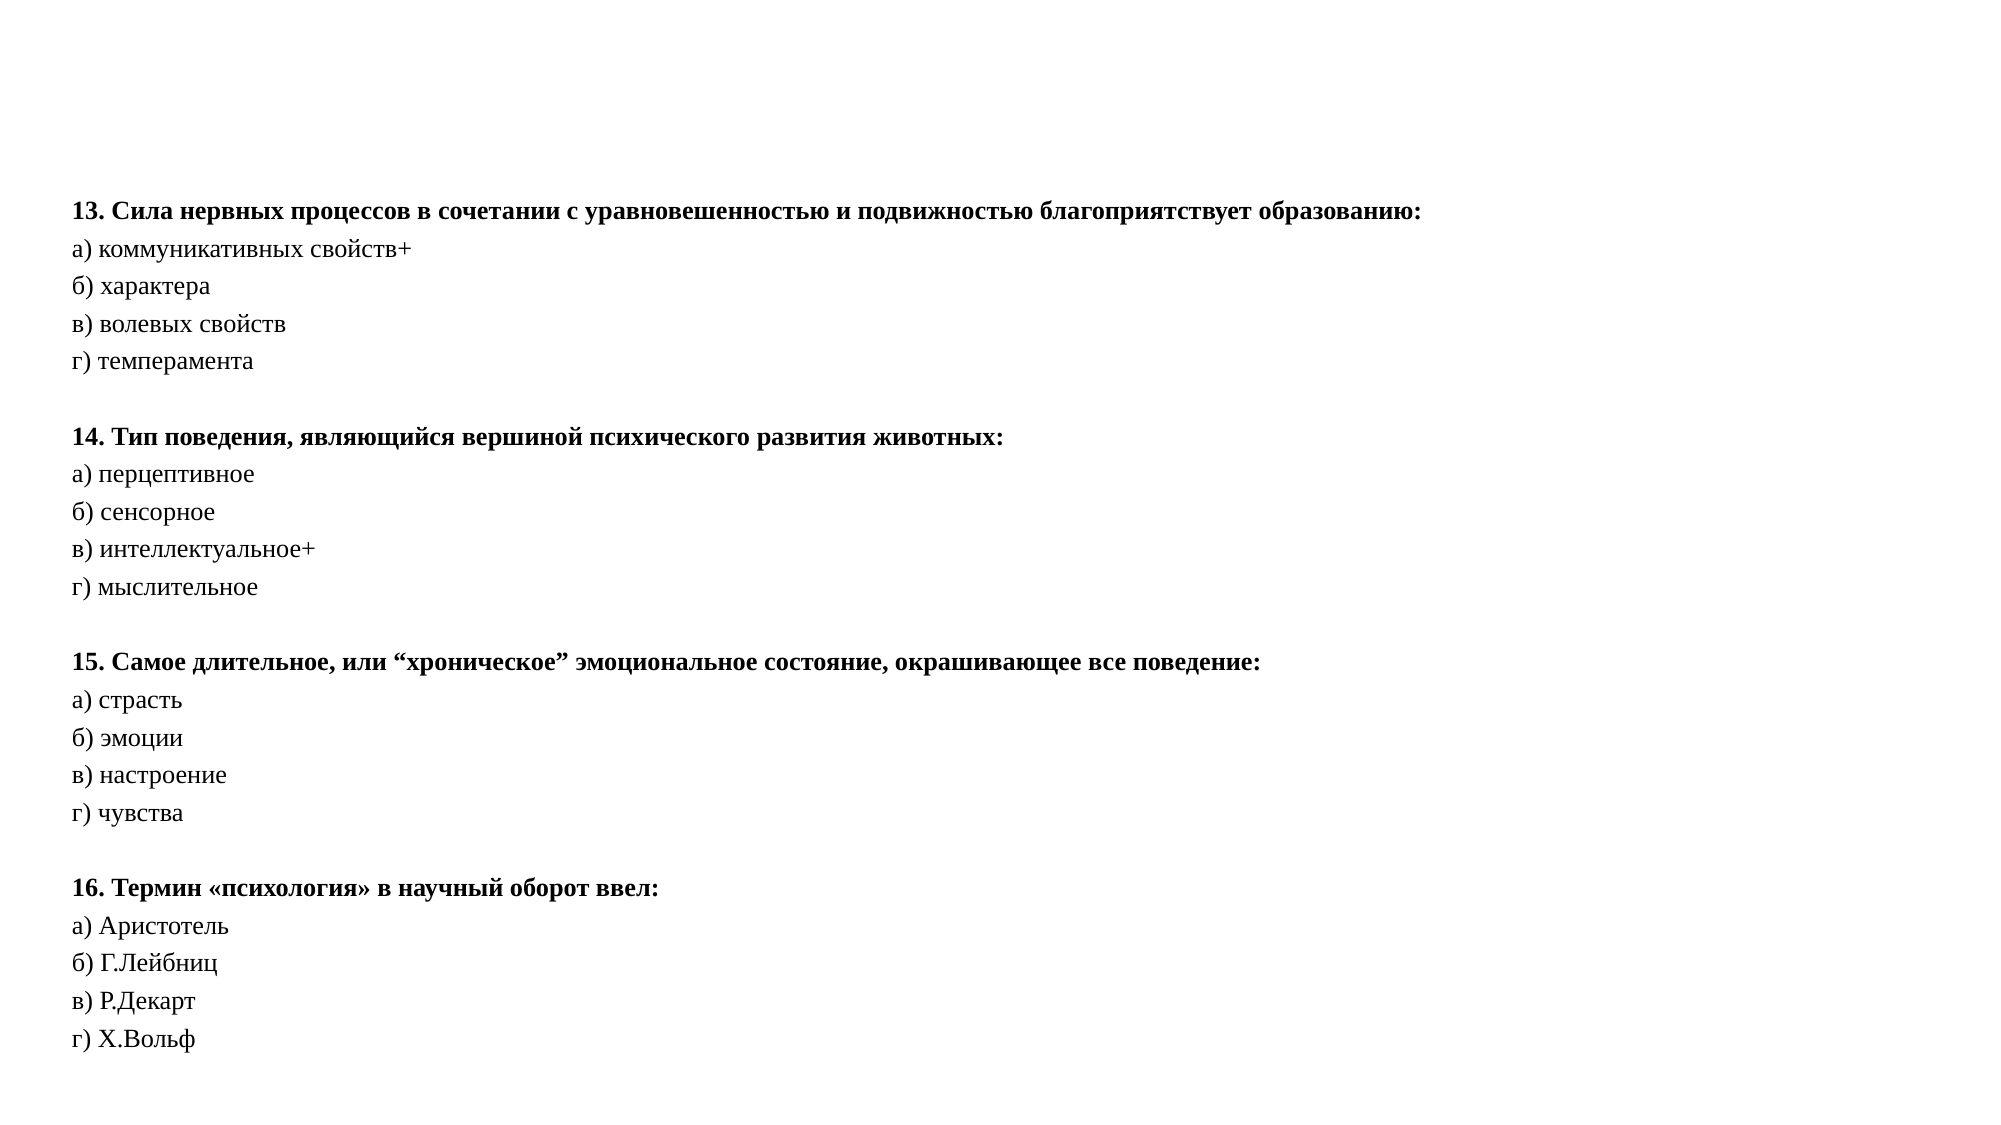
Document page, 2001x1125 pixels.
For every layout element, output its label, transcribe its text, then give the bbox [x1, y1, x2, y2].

list 13. Сила нервных процессов в сочетании с уравновешенностью и подвижностью благоприятствует образованию: а) коммуникативных свойств+ б) характера в) волевых свойств г) темперамента 14. Тип поведения, являющийся вершиной психического развития животных: а) перцептивное б) сенсорное в) интеллектуальное+ г) мыслительное 15. Самое длительное, или “хроническое” эмоциональное состояние, окрашивающее все поведение: а) страсть б) эмоции в) настроение г) чувства 16. Термин «психология» в научный оборот ввел: а) Аристотель б) Г.Лейбниц в) Р.Декарт г) X.Вольф [56, 179, 1955, 1075]
